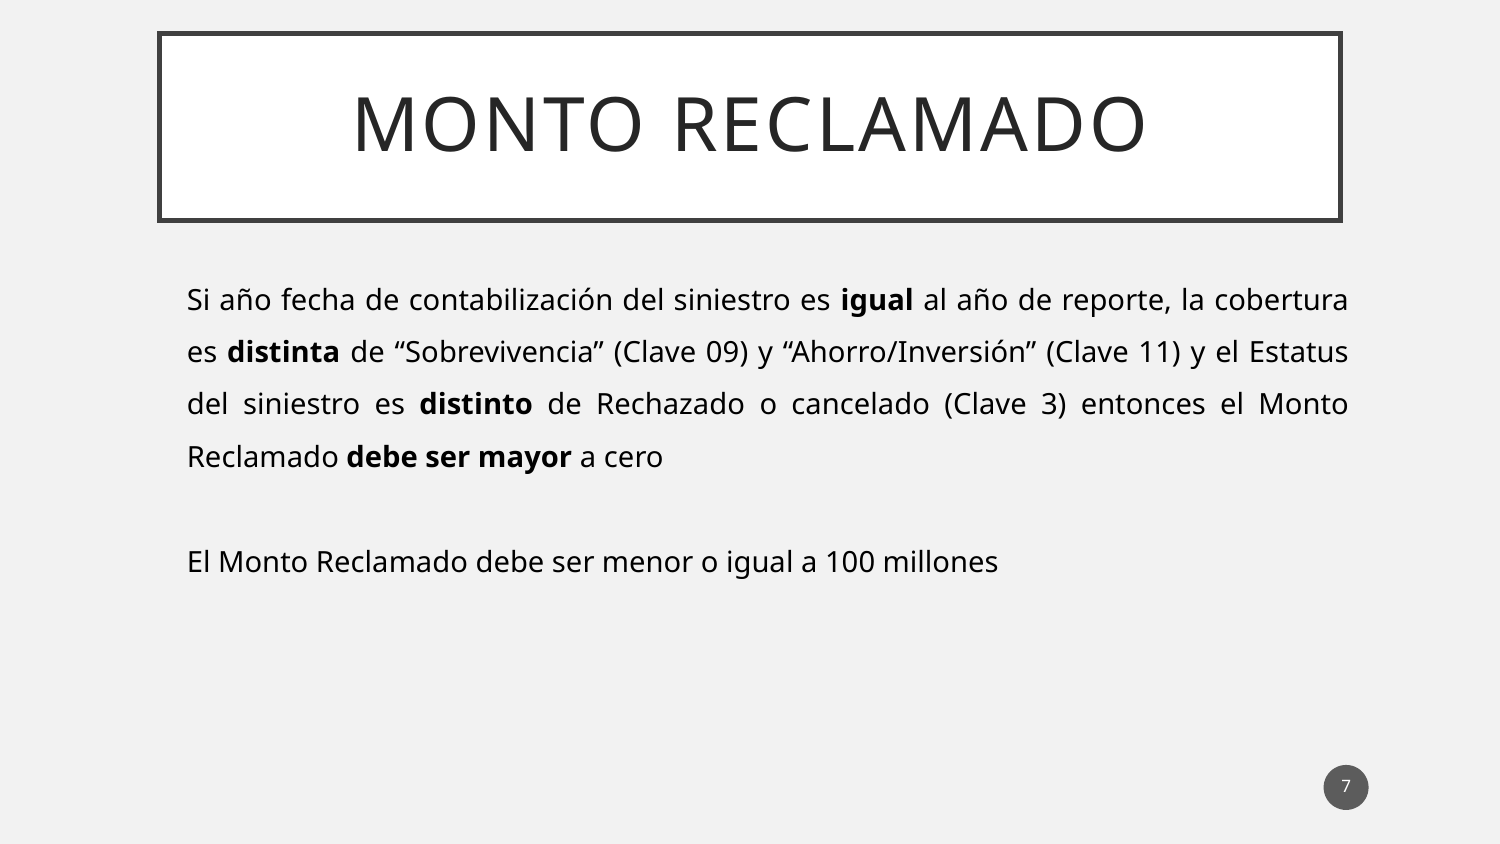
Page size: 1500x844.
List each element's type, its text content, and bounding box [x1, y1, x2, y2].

text_box Si año fecha de contabilización del siniestro es igual al año de reporte, la cobertura es distinta de “Sobrevivencia” (Clave 09) y “Ahorro/Inversión” (Clave 11) y el Estatus del siniestro es distinto de Rechazado o cancelado (Clave 3) entonces el Monto Reclamado debe ser mayor a cero El Monto Reclamado debe ser menor o igual a 100 millones [172, 256, 1365, 656]
slide_number 7 [1323, 764, 1369, 810]
title MONTO RECLAMADO [157, 31, 1343, 223]
